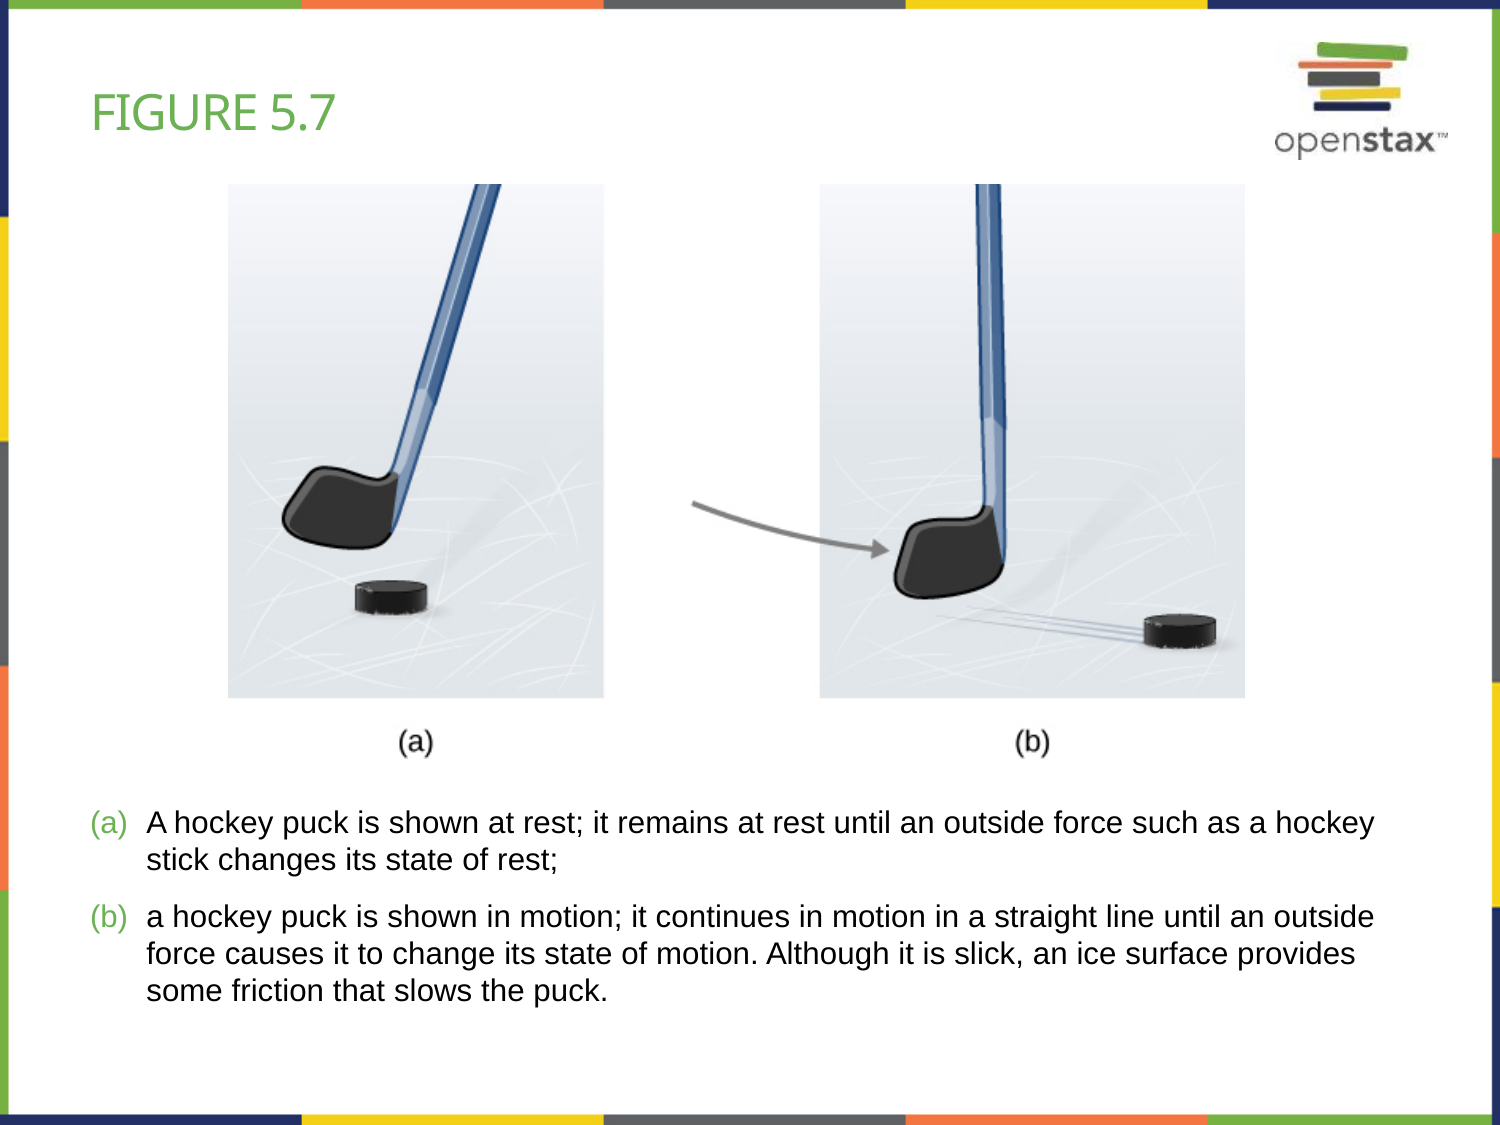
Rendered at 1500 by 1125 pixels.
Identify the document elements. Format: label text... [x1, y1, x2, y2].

picture [0, 0, 1500, 1125]
title Figure 5.7 [75, 39, 1275, 148]
list A hockey puck is shown at rest; it remains at rest until an outside force such as a hockey stick changes its state of rest; a hockey puck is shown in motion; it continues in motion in a straight line until an outside force causes it to change its state of motion. Although it is slick, an ice surface provides some friction that slows the puck. [75, 794, 1398, 986]
